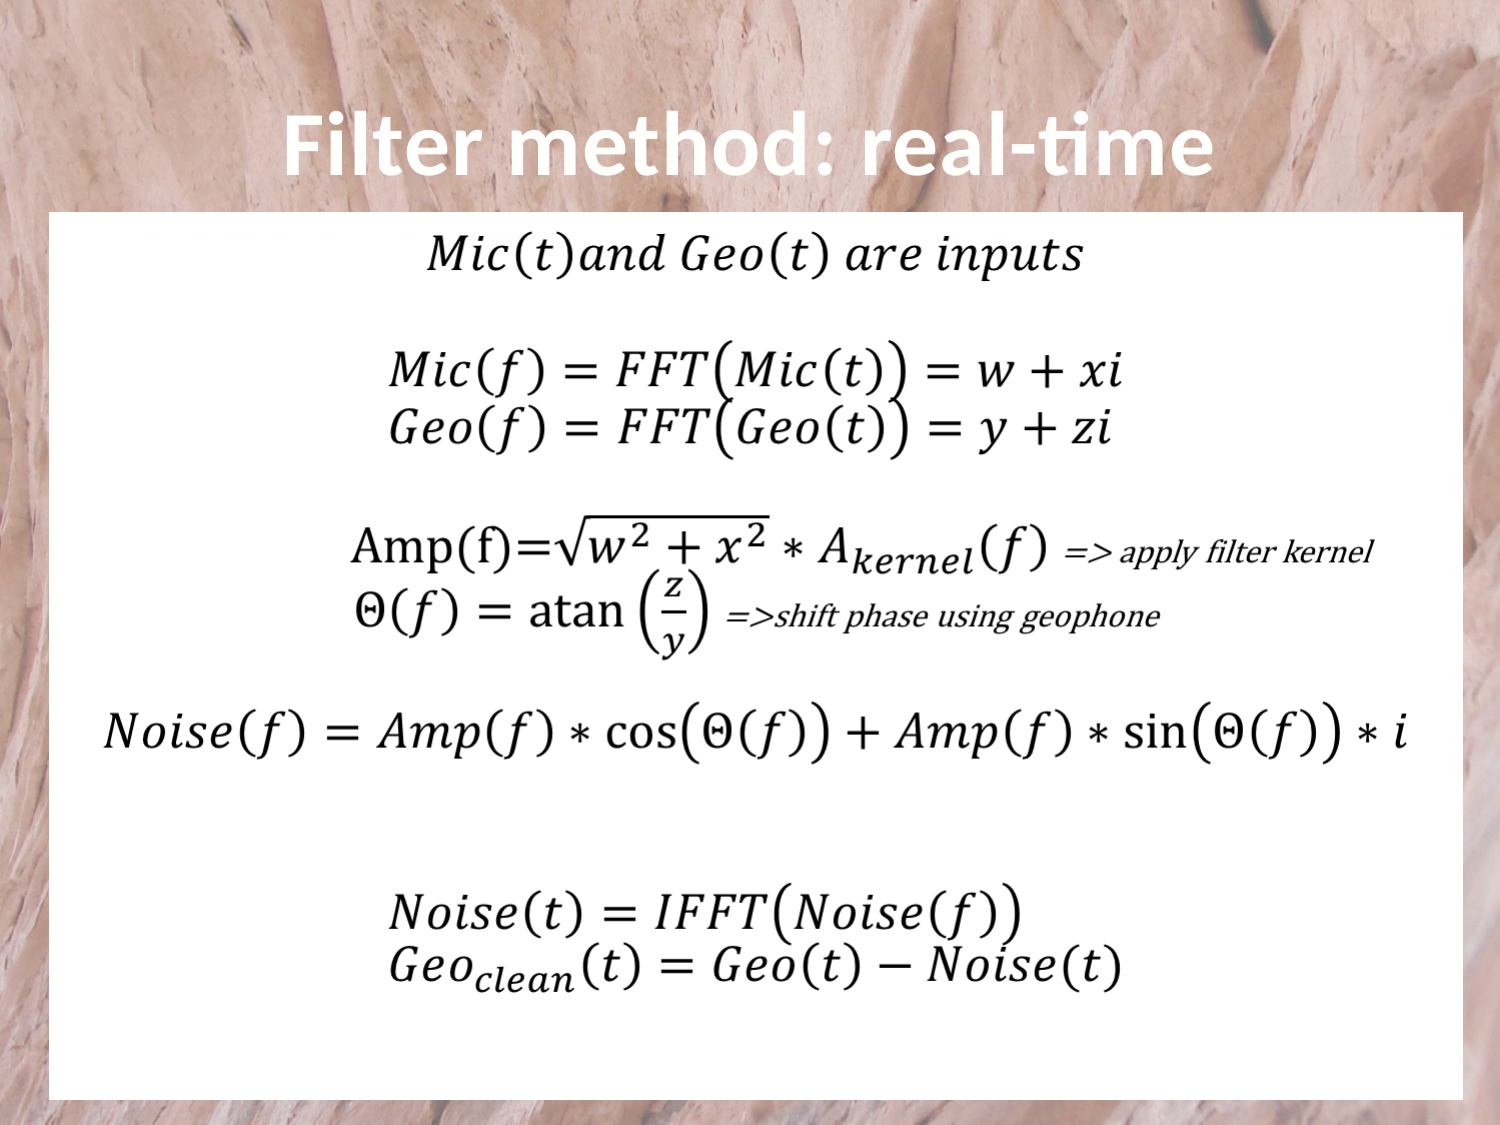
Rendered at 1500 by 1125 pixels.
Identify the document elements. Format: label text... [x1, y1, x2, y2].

picture [49, 212, 1463, 1101]
title Filter method: real-time [75, 45, 1425, 211]
